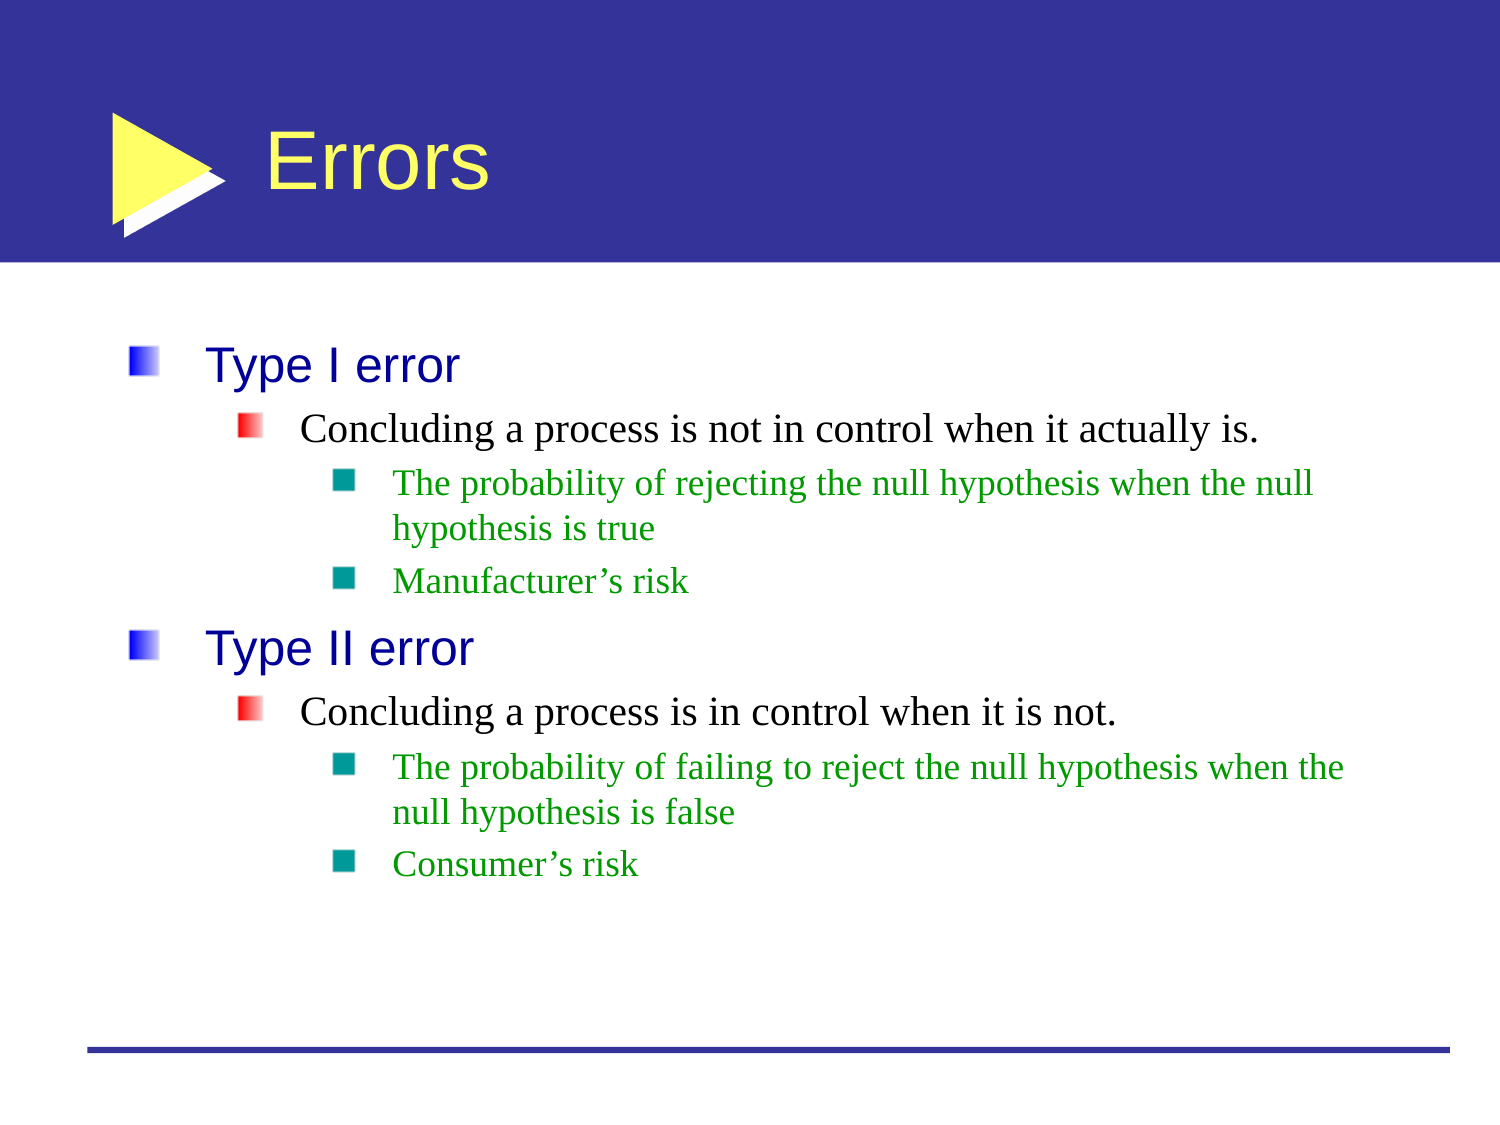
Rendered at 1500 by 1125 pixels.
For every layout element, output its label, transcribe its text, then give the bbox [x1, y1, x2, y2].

picture [127, 628, 163, 664]
picture [236, 411, 266, 441]
picture [331, 565, 358, 592]
picture [331, 848, 358, 875]
picture [127, 344, 163, 380]
picture [331, 751, 358, 778]
picture [236, 694, 266, 724]
list Type I error Concluding a process is not in control when it actually is. The probability of rejecting the null hypothesis when the null hypothesis is true Manufacturer’s risk Type II error Concluding a process is in control when it is not. The probability of failing to reject the null hypothesis when the null hypothesis is false Consumer’s risk [112, 324, 1388, 1000]
title Errors [249, 62, 1388, 250]
picture [331, 467, 358, 494]
